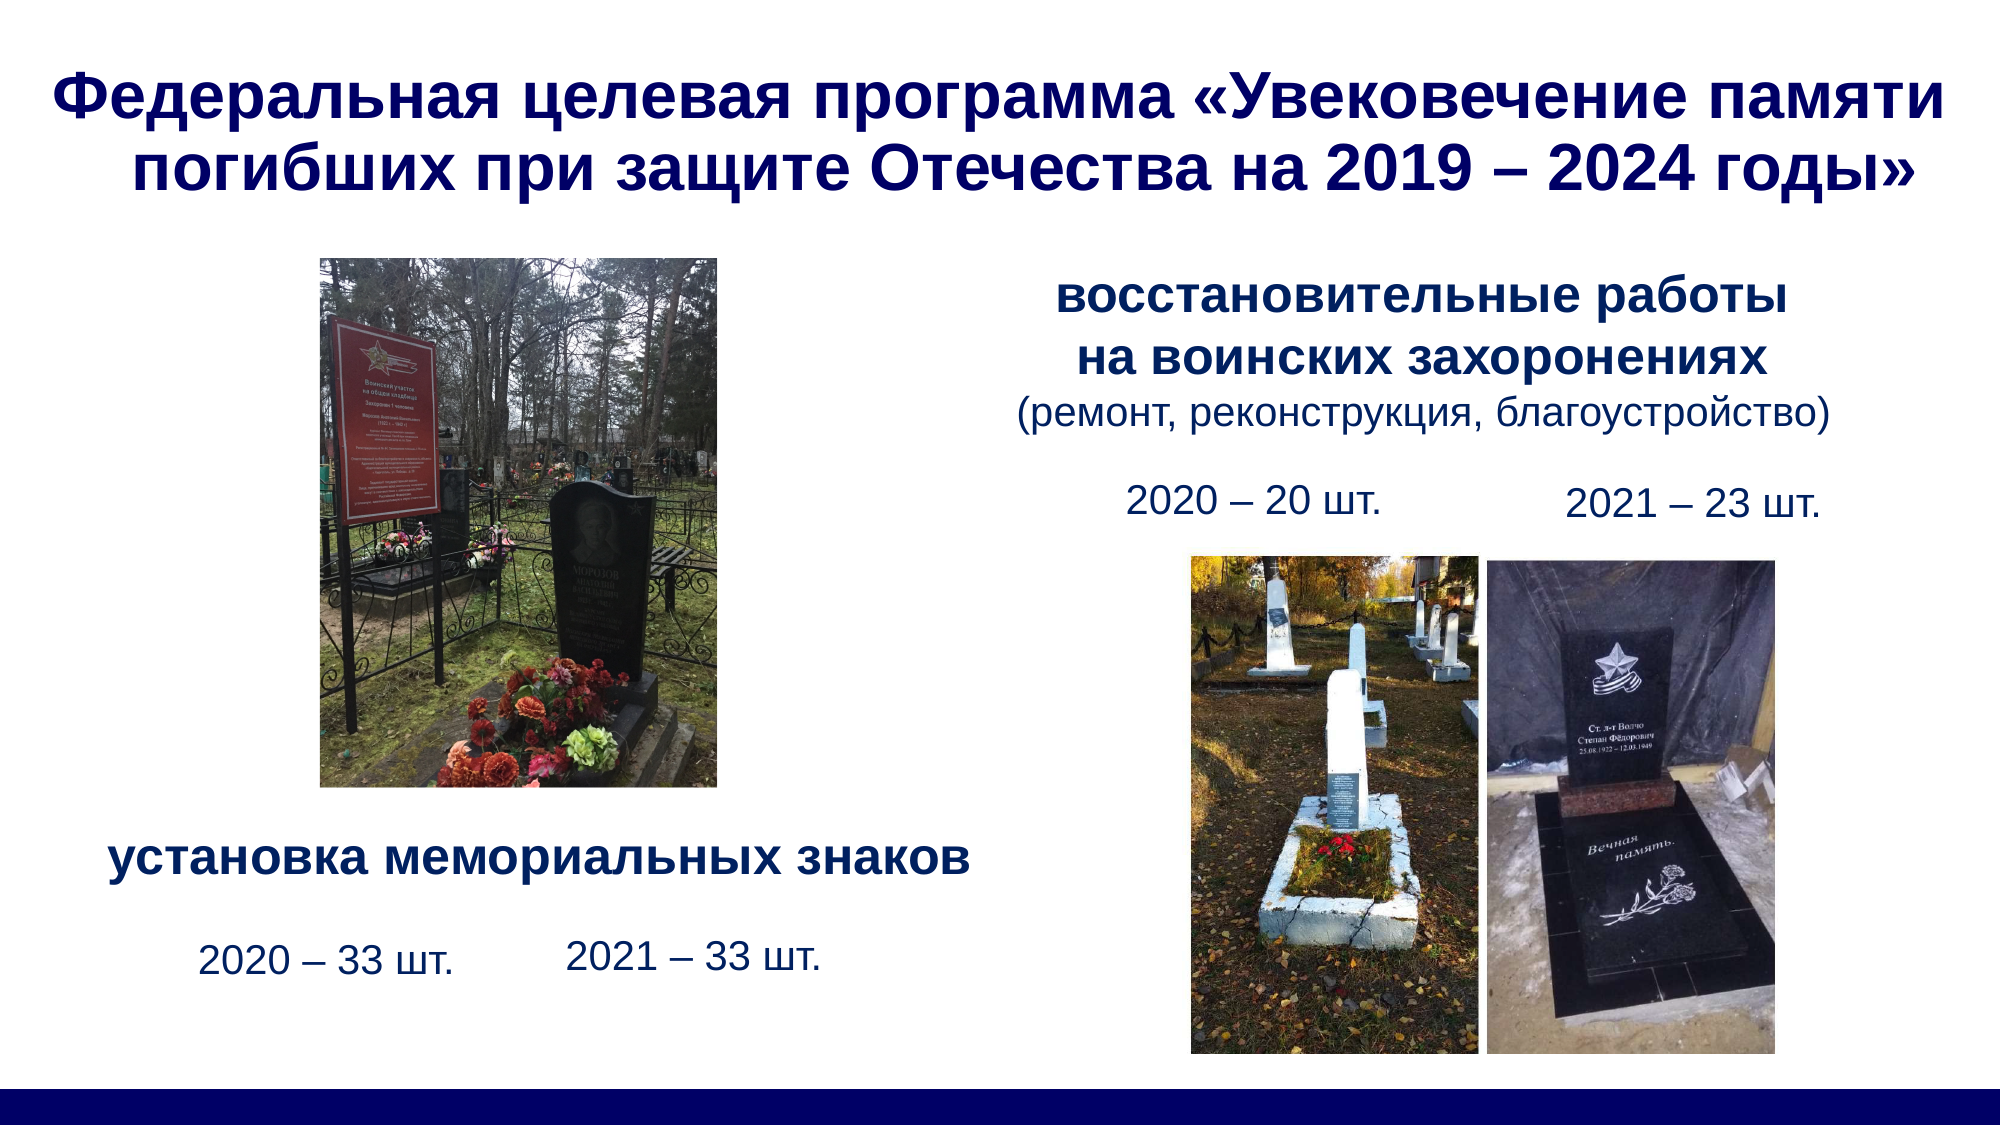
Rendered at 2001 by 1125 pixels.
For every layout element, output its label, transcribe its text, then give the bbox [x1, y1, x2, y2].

text_box [0, 1088, 2000, 1125]
text_box 2020 – 33 шт. [176, 916, 488, 999]
text_box 2020 – 20 шт. [1101, 453, 1407, 530]
list Федеральная целевая программа «Увековечение памяти погибших при защите Отечества на 2019 – 2024 годы» [0, 61, 2000, 207]
picture [1181, 547, 1782, 1054]
picture [319, 258, 718, 788]
text_box установка мемориальных знаков [56, 814, 1024, 892]
text_box восстановительные работы на воинских захоронениях (ремонт, реконструкция, благоустройство) [927, 270, 1932, 488]
text_box 2021 – 33 шт. [539, 919, 860, 987]
text_box 2021 – 23 шт. [1547, 463, 1852, 539]
